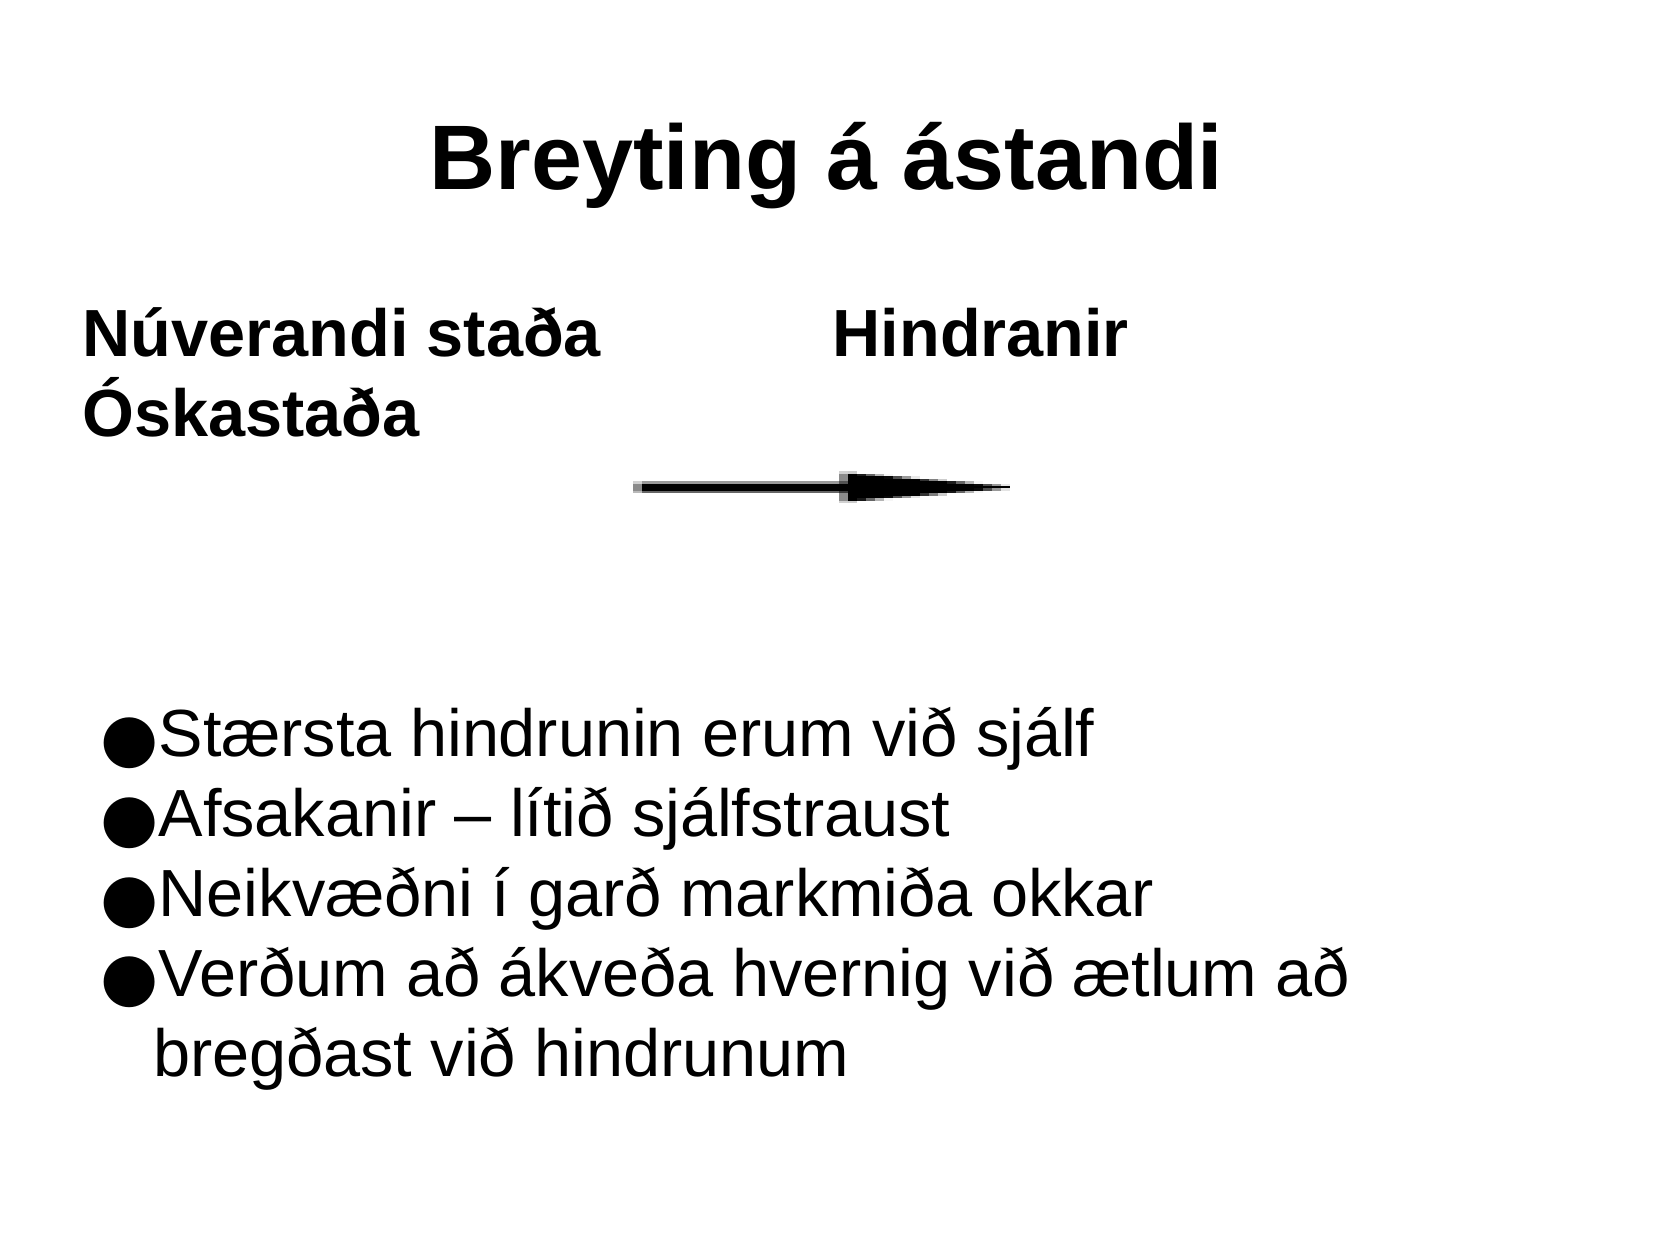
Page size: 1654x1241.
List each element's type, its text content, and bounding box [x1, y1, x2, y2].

text_box Núverandi staða Hindranir Óskastaða Stærsta hindrunin erum við sjálf Afsakanir – lítið sjálfstraust Neikvæðni í garð markmiða okkar Verðum að ákveða hvernig við ætlum að bregðast við hindrunum [82, 290, 1571, 1109]
picture [562, 412, 1010, 562]
text_box Breyting á ástandi [82, 56, 1571, 249]
